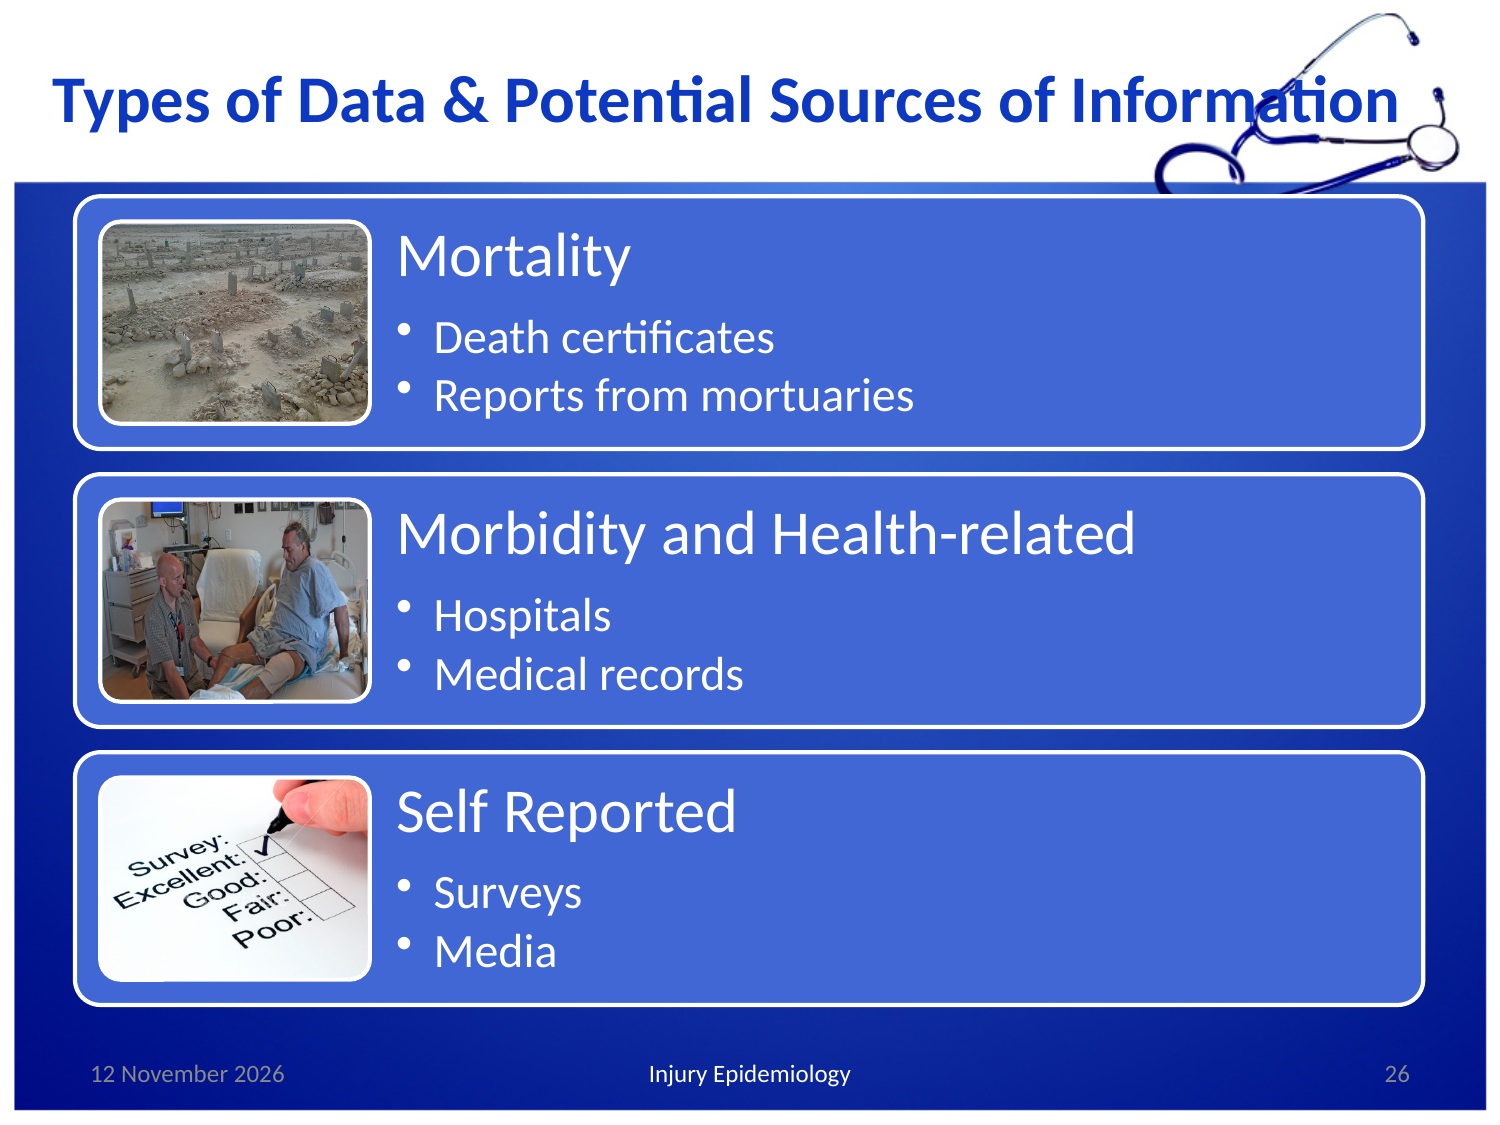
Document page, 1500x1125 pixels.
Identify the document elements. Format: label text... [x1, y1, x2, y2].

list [74, 196, 1424, 1006]
picture [0, 0, 1500, 1125]
title Types of Data & Potential Sources of Information [29, 30, 1426, 162]
footer Injury Epidemiology [512, 1042, 988, 1103]
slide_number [75, 1042, 425, 1103]
slide_number 26 [1074, 1042, 1425, 1103]
